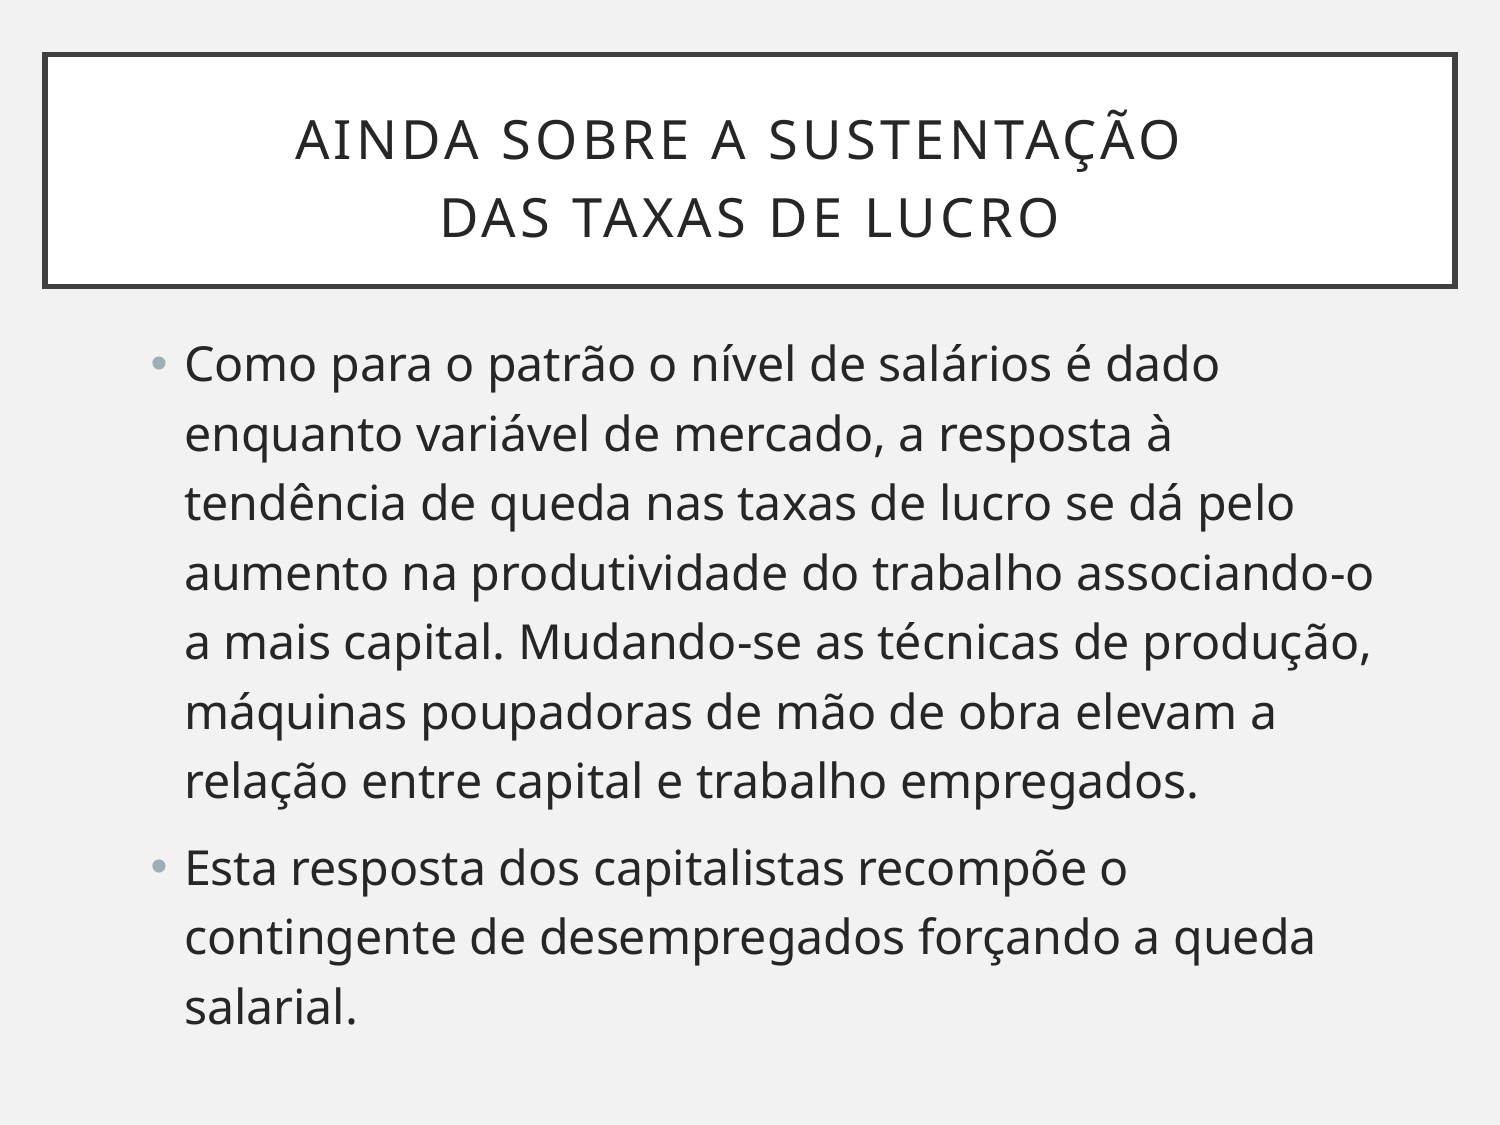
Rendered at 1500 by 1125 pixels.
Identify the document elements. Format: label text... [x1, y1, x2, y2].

list Como para o patrão o nível de salários é dado enquanto variável de mercado, a resposta à tendência de queda nas taxas de lucro se dá pelo aumento na produtividade do trabalho associando-o a mais capital. Mudando-se as técnicas de produção, máquinas poupadoras de mão de obra elevam a relação entre capital e trabalho empregados. Esta resposta dos capitalistas recompõe o contingente de desempregados forçando a queda salarial. [135, 314, 1411, 1071]
title Ainda sobre a sustentação das taxas de lucro [42, 52, 1458, 289]
